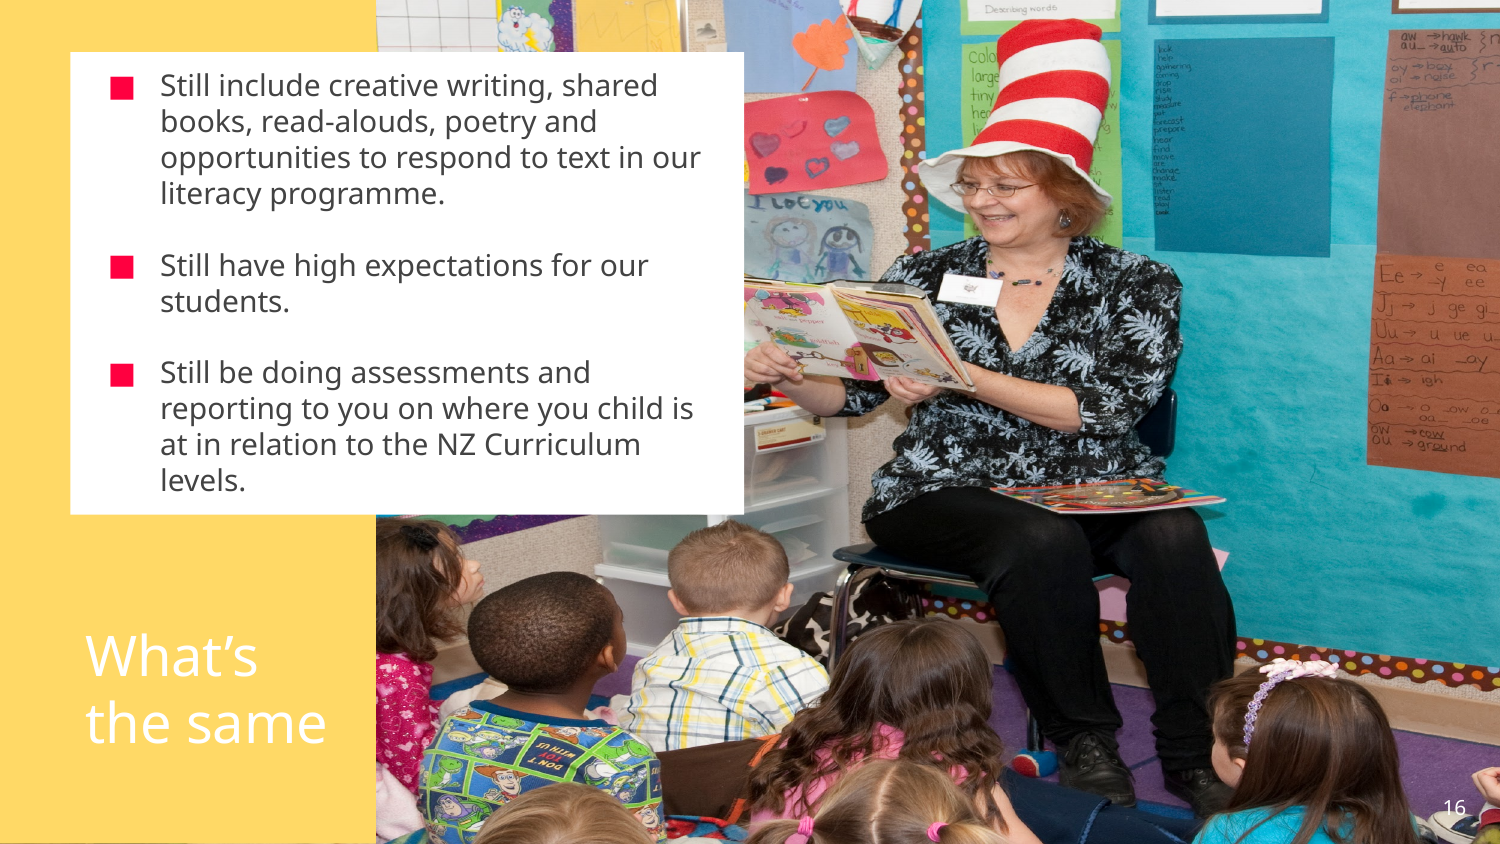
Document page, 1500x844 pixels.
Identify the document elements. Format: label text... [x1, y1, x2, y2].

title Still include creative writing, shared books, read-alouds, poetry and opportunities to respond to text in our literacy programme. Still have high expectations for our students. Still be doing assessments and reporting to you on where you child is at in relation to the NZ Curriculum levels. [70, 52, 745, 515]
slide_number ‹#› [1391, 779, 1482, 844]
picture [376, 0, 1500, 844]
title What’s the same [70, 543, 353, 770]
